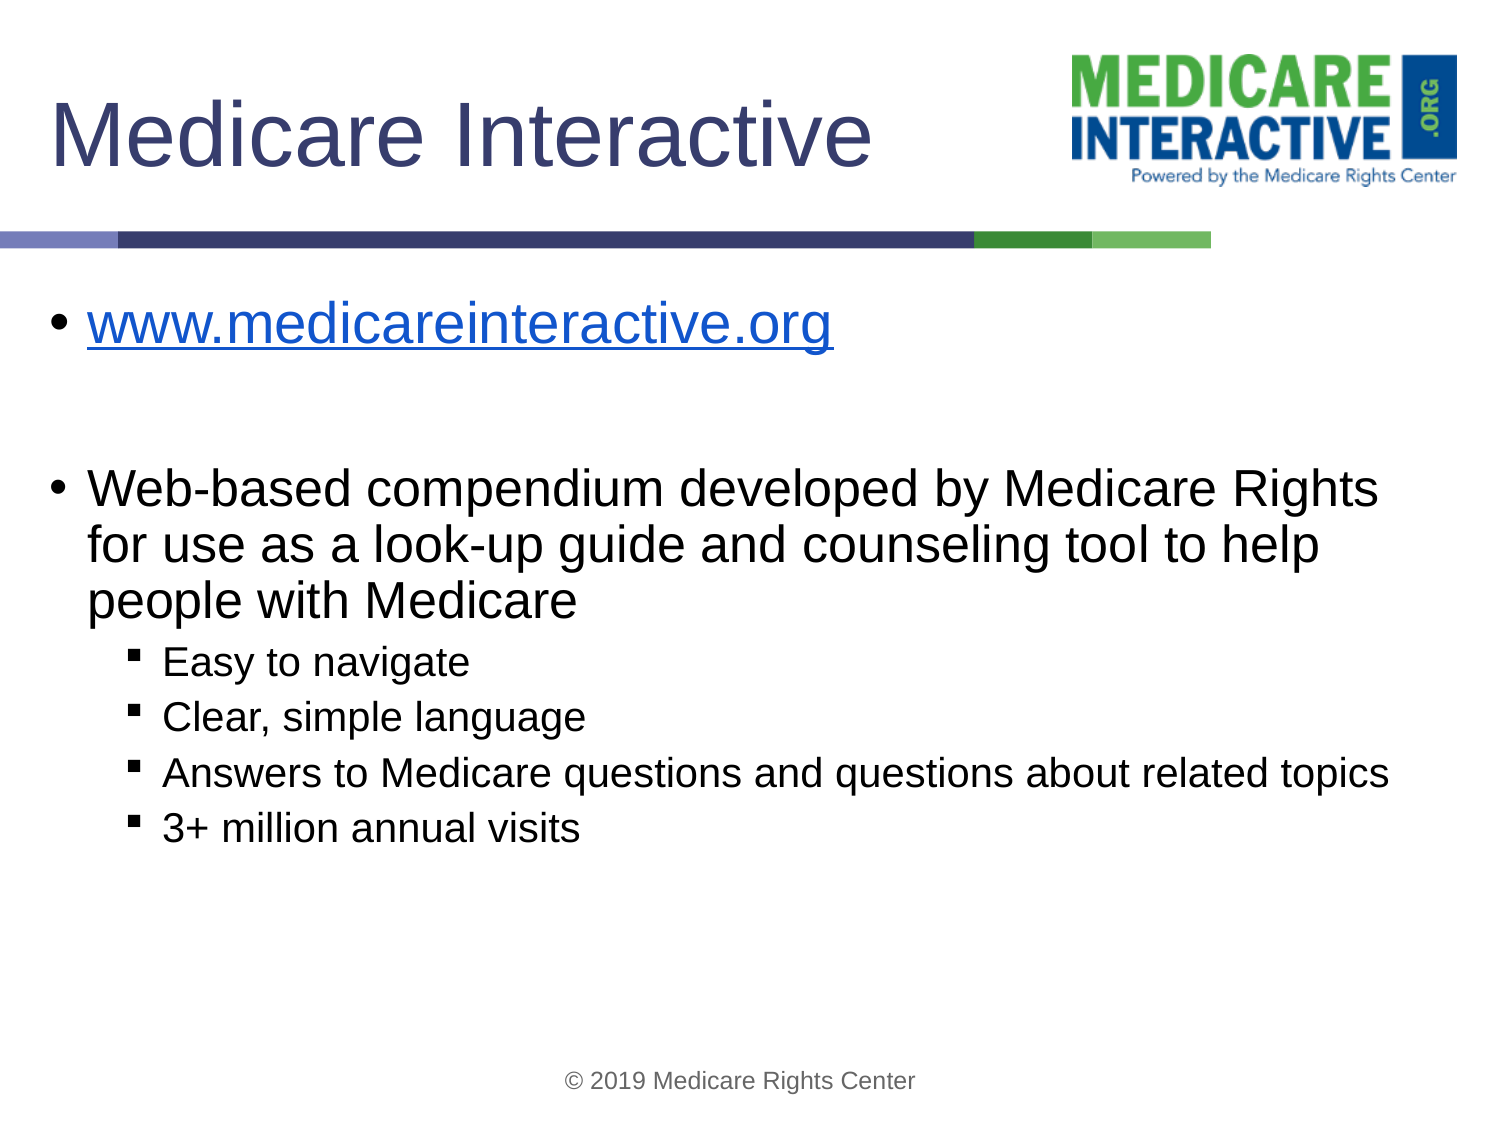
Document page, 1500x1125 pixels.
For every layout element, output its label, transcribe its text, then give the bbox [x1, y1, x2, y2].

title Medicare Interactive [34, 68, 1329, 206]
picture [1072, 54, 1457, 187]
list www.medicareinteractive.org Web-based compendium developed by Medicare Rights for use as a look-up guide and counseling tool to help people with Medicare Easy to navigate Clear, simple language Answers to Medicare questions and questions about related topics 3+ million annual visits [34, 285, 1449, 1001]
